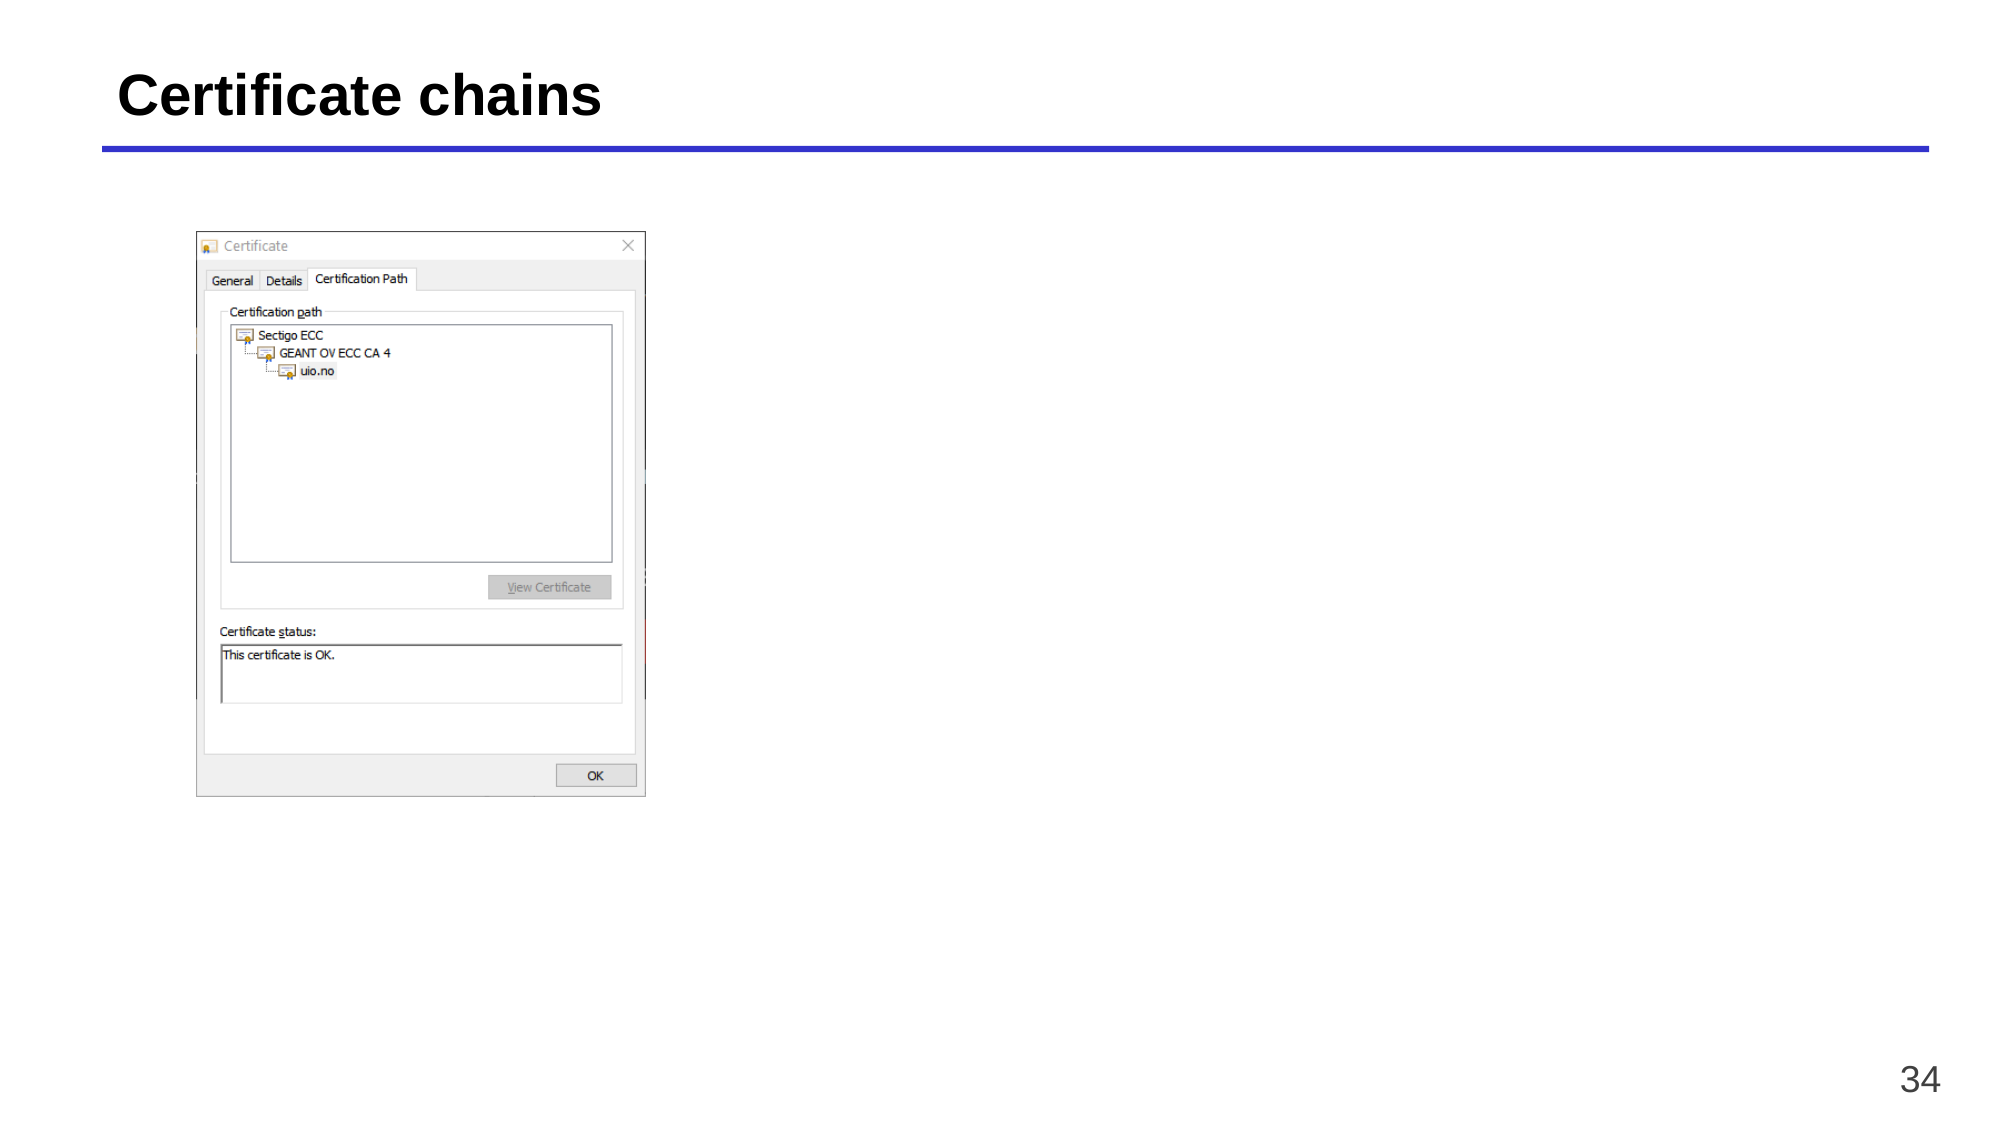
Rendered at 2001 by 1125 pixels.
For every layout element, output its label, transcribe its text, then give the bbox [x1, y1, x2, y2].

title Certificate chains [102, 54, 1930, 130]
picture [196, 231, 646, 798]
slide_number 34 [1864, 1047, 1957, 1101]
